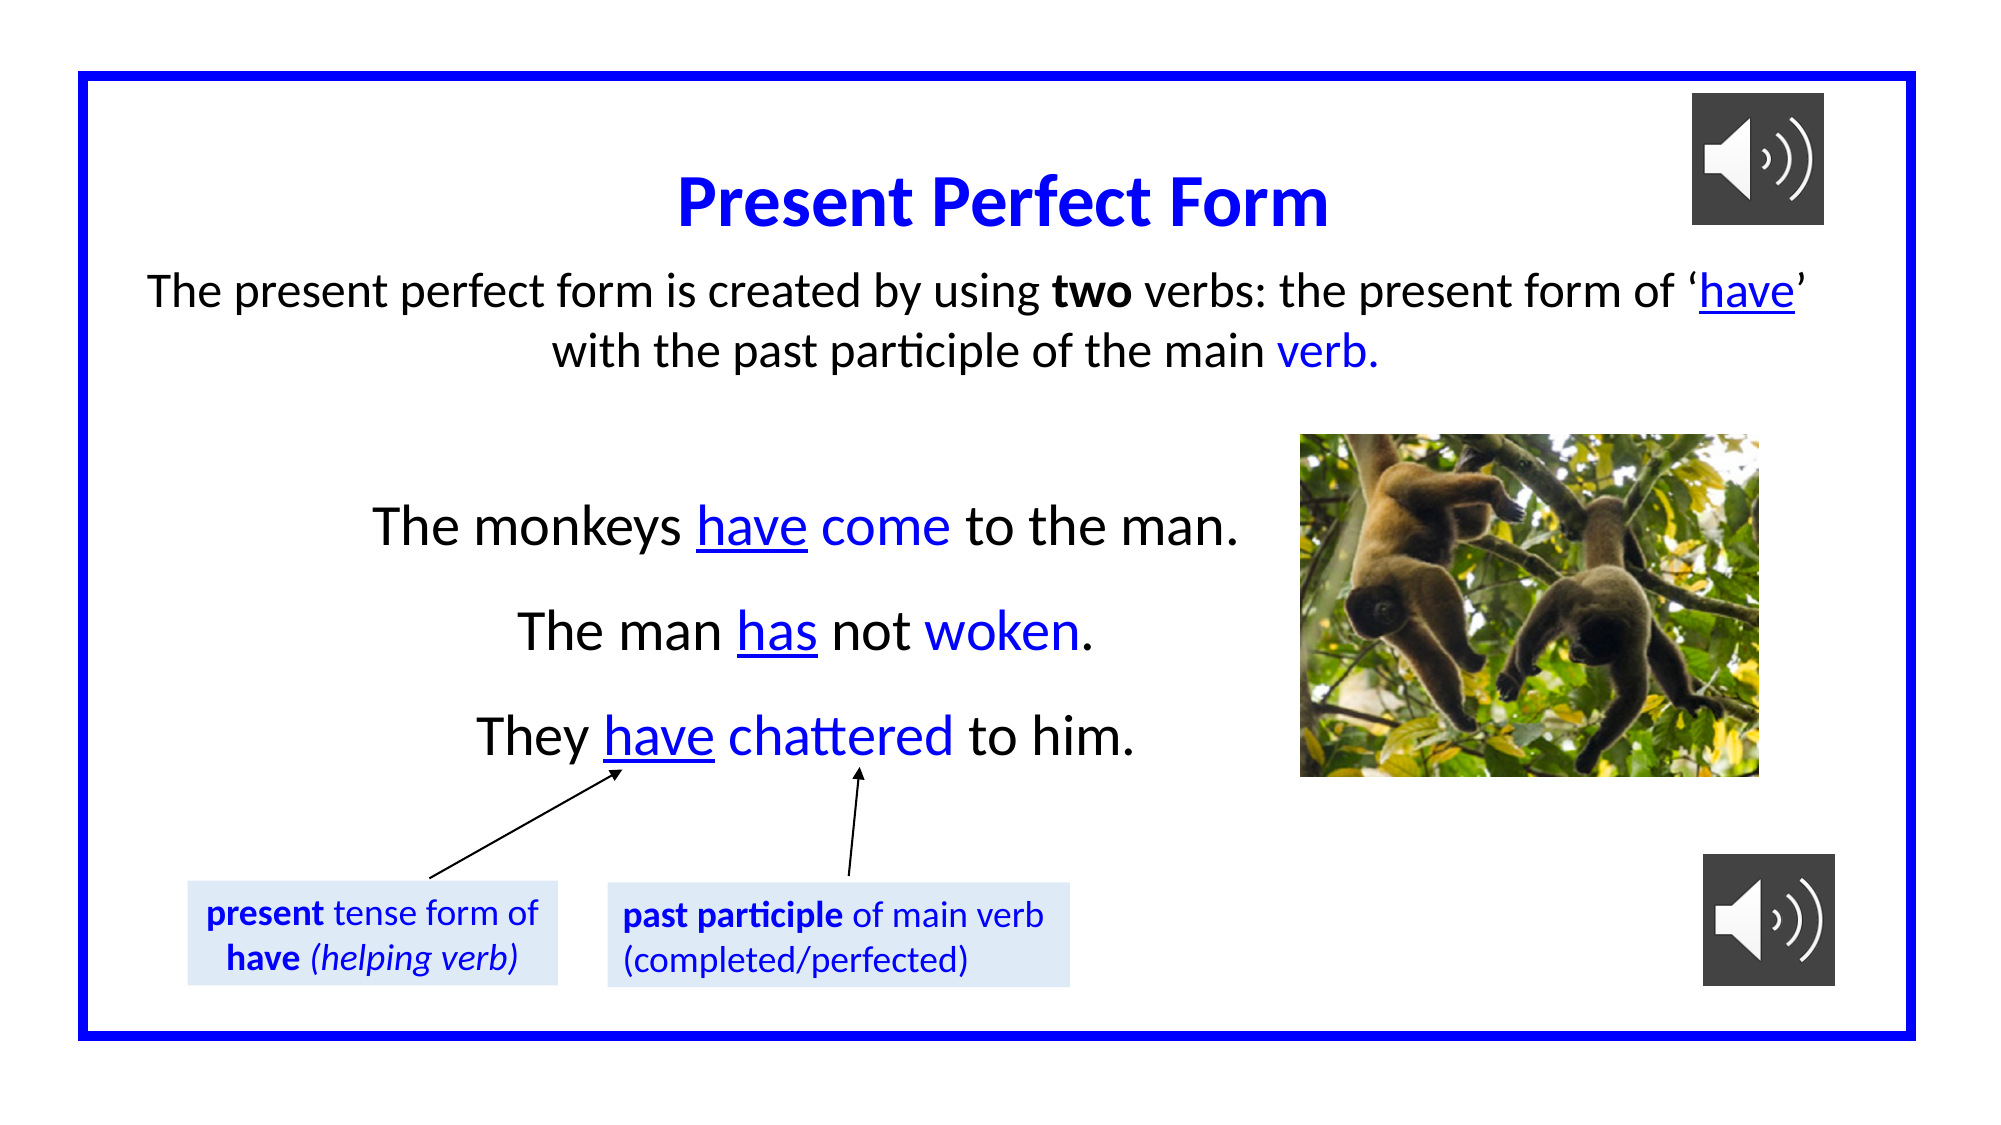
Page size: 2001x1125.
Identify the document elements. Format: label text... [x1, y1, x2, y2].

text_box past participle of main verb (completed/perfected) [607, 882, 1070, 988]
text_box [82, 75, 1912, 1037]
text_box The present perfect form is created by using two verbs: the present form of ‘have’ with the past participle of the main verb. [105, 250, 1849, 385]
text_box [429, 769, 623, 879]
text_box present tense form of have (helping verb) [187, 880, 558, 986]
picture [1300, 434, 1759, 777]
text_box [848, 766, 860, 876]
picture [1702, 853, 1836, 987]
picture [1691, 92, 1825, 226]
